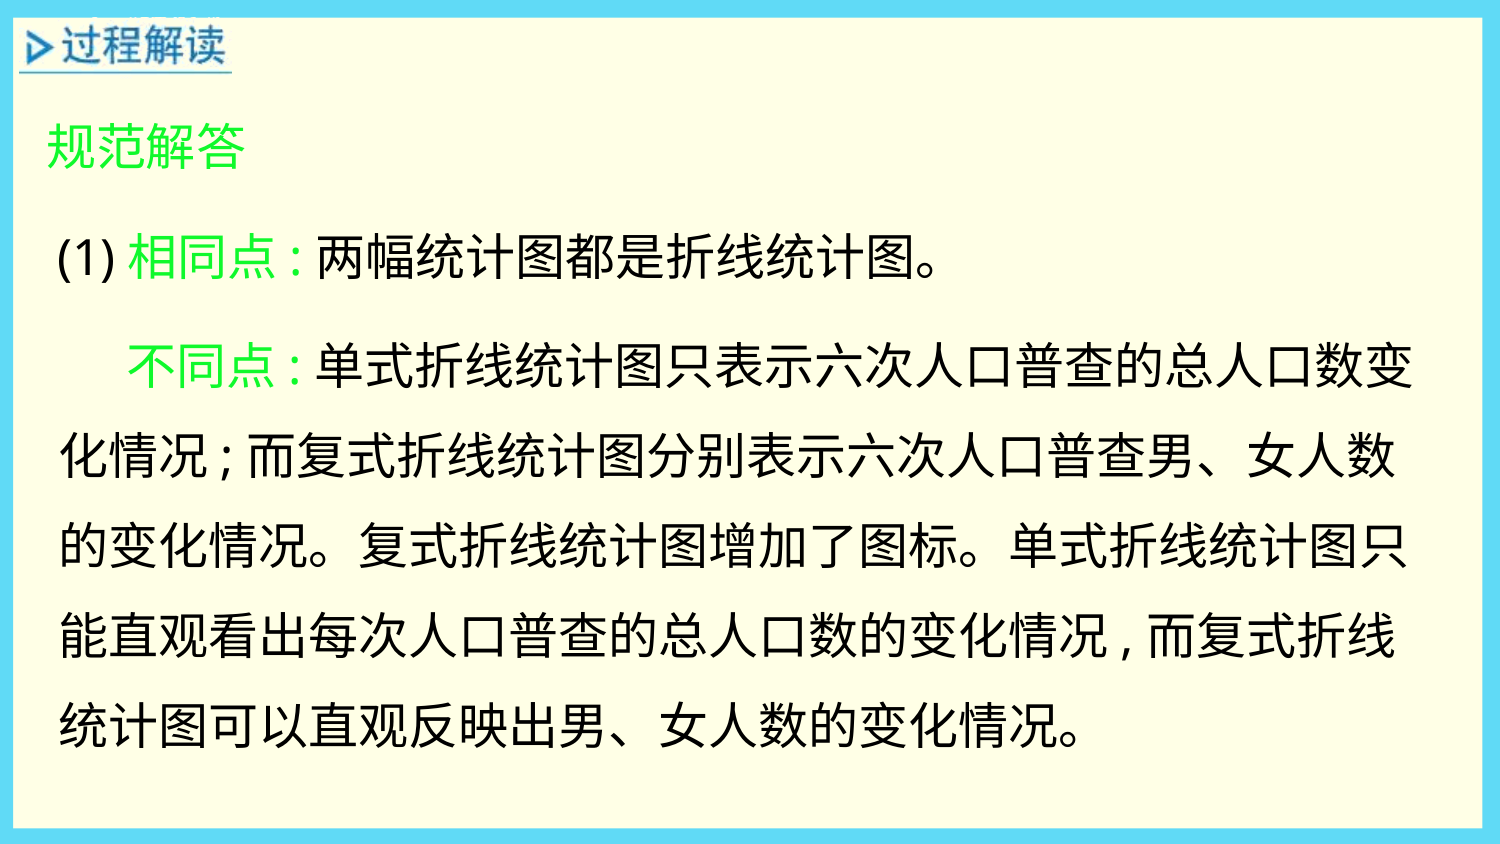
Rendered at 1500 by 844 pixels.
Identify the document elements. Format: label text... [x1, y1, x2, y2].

picture [19, 17, 232, 80]
text_box [0, 827, 1500, 844]
text_box [0, 0, 14, 827]
text_box (1)相同点:两幅统计图都是折线统计图。 [46, 189, 977, 292]
text_box 规范解答 [34, 79, 258, 182]
text_box 不同点:单式折线统计图只表示六次人口普查的总人口数变化情况;而复式折线统计图分别表示六次人口普查男、女人数的变化情况。复式折线统计图增加了图标。单式折线统计图只能直观看出每次人口普查的总人口数的变化情况,而复式折线统计图可以直观反映出男、女人数的变化情况。 [47, 299, 1448, 761]
text_box [1481, 0, 1500, 827]
text_box [14, 0, 1481, 19]
